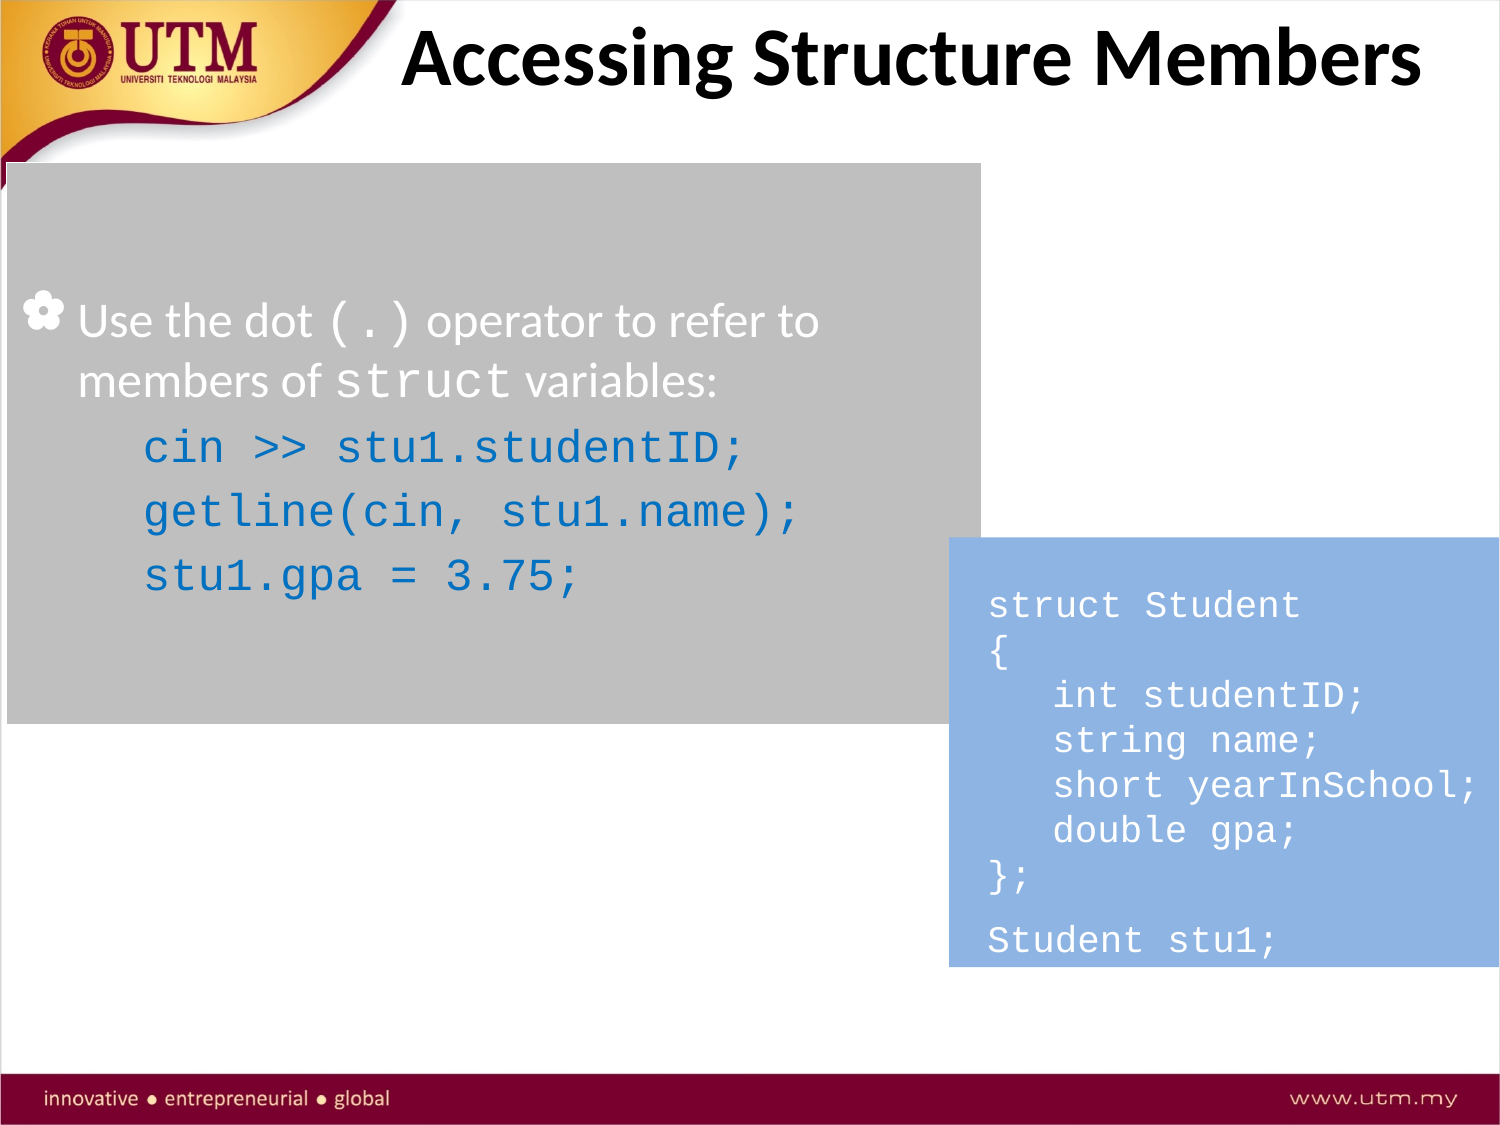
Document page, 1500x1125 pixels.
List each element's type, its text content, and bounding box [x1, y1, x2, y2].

text_box struct Student { int studentID; string name; short yearInSchool; double gpa; }; Student stu1; [949, 537, 1499, 968]
list Use the dot (.) operator to refer to members of struct variables: cin >> stu1.studentID; getline(cin, stu1.name); stu1.gpa = 3.75; [6, 162, 982, 725]
title Accessing Structure Members [324, 2, 1500, 103]
picture [0, 0, 1500, 1125]
